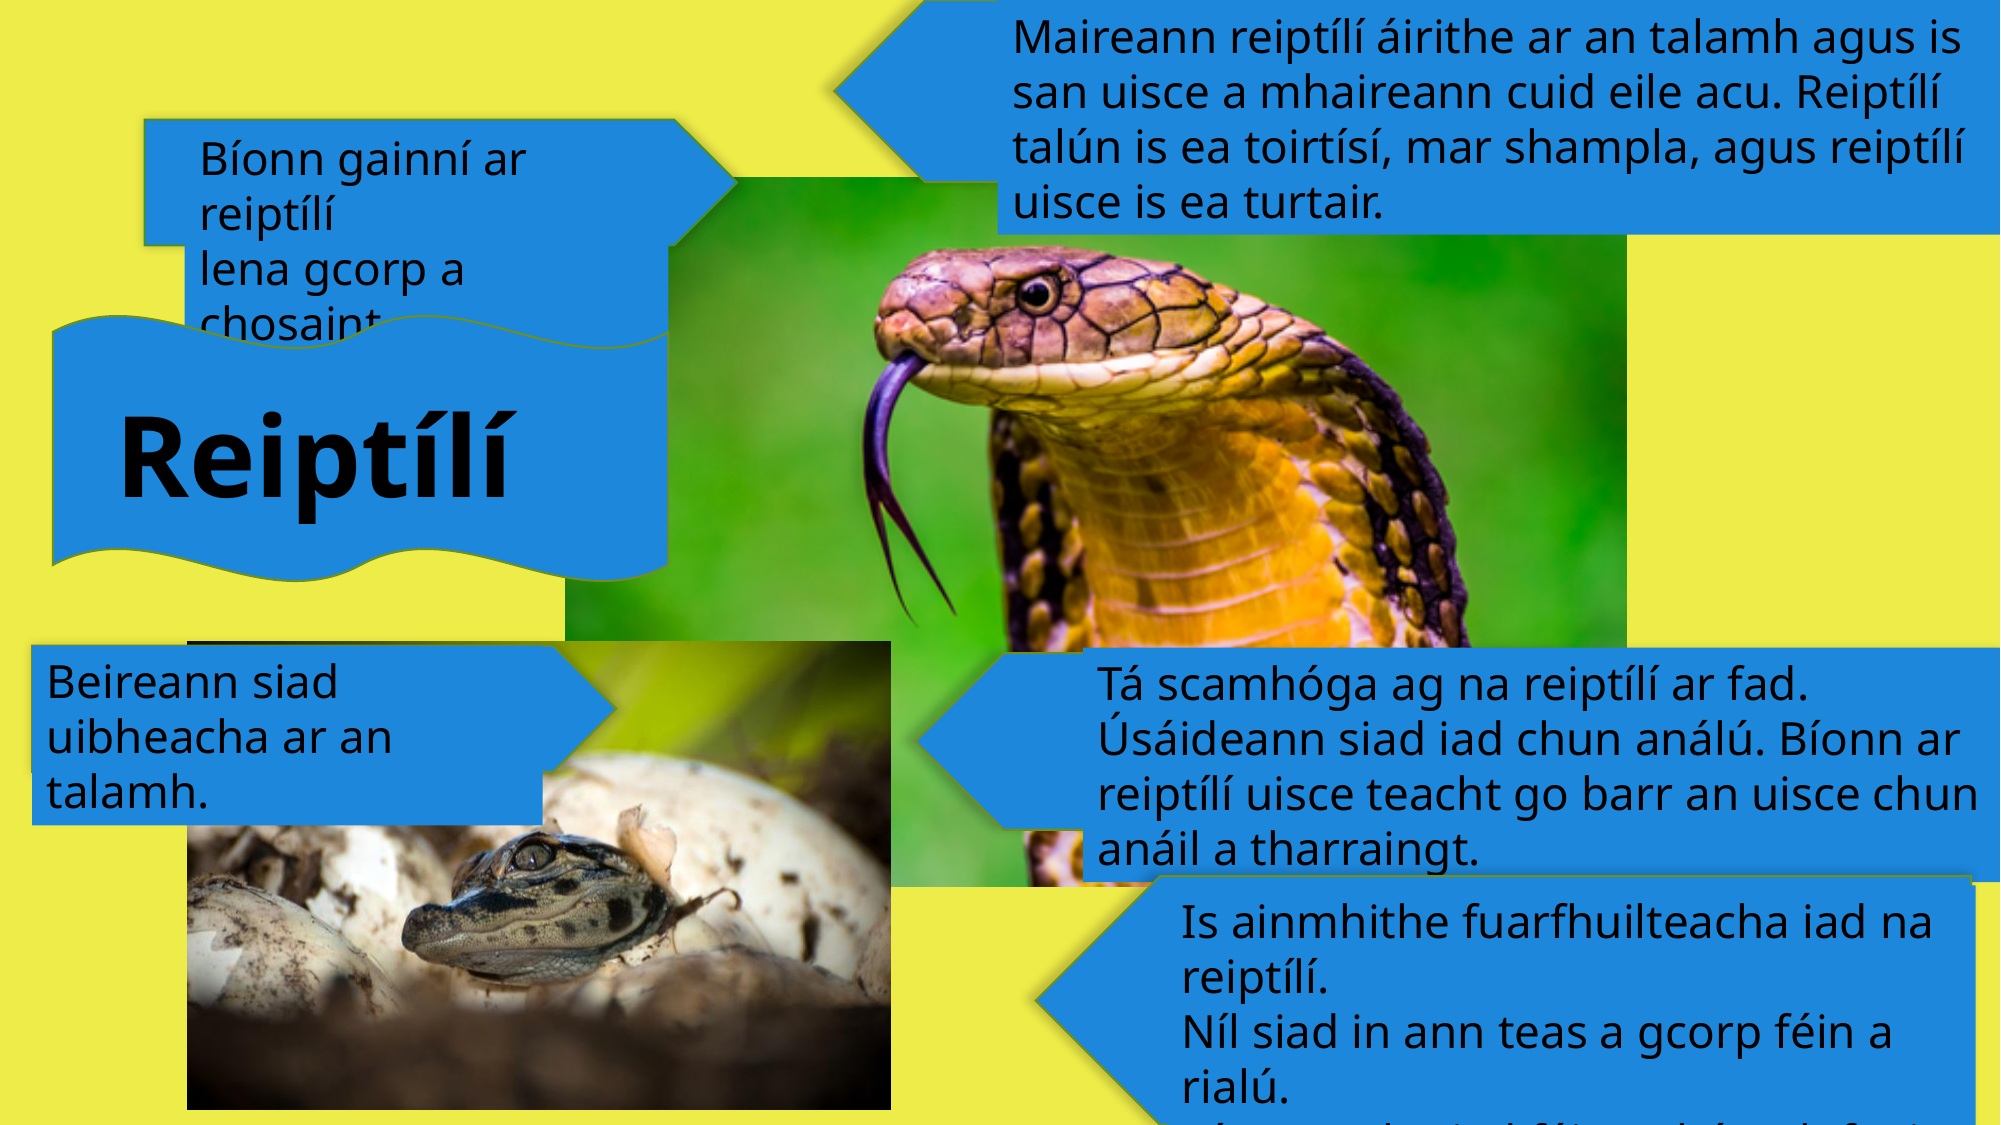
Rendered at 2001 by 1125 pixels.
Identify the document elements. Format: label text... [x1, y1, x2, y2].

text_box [915, 647, 2000, 830]
picture [187, 177, 1627, 1110]
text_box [32, 645, 617, 772]
text_box [51, 315, 565, 583]
text_box Reiptílí [73, 364, 565, 533]
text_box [144, 119, 738, 249]
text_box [834, 0, 2000, 183]
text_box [1035, 875, 1976, 1125]
